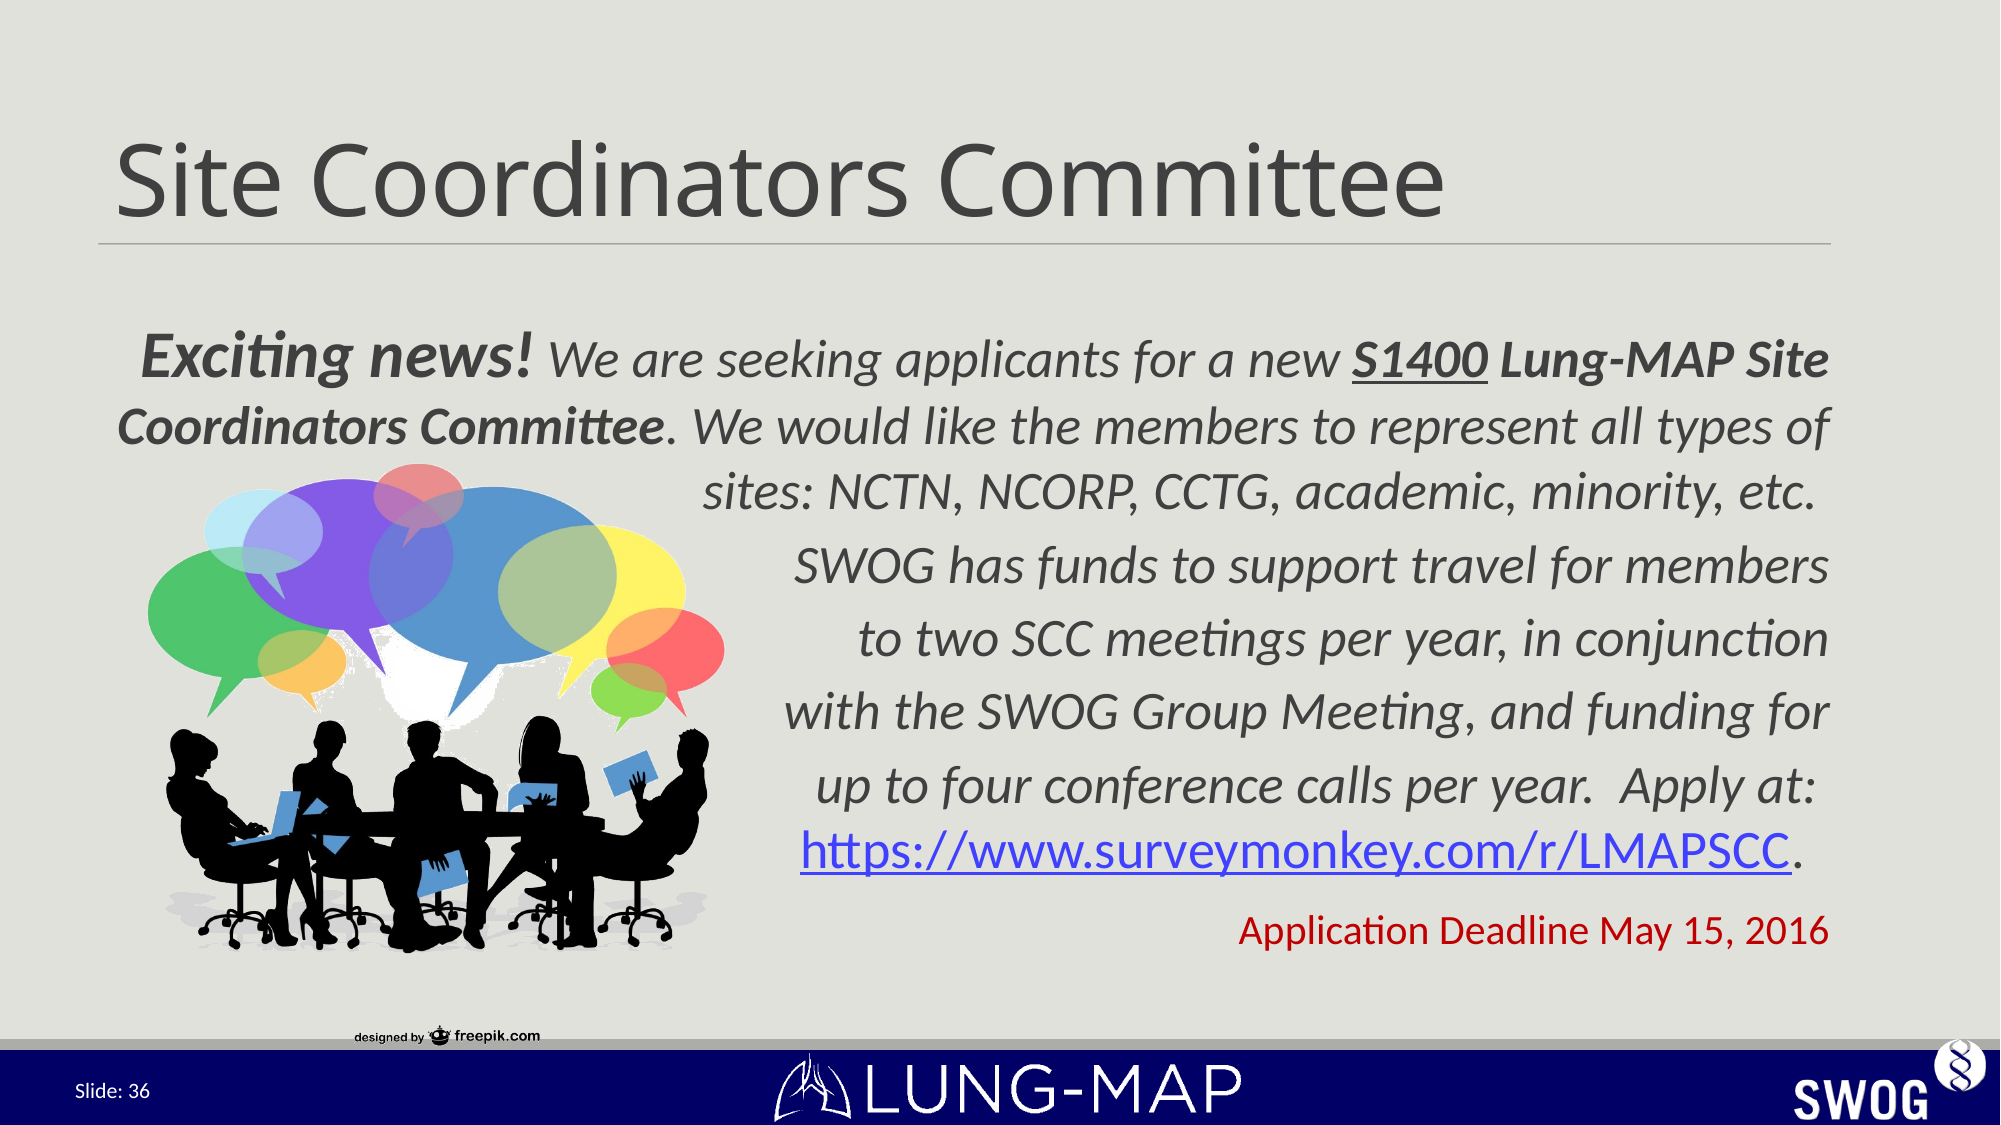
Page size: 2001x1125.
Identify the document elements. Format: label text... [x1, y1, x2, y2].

picture [99, 380, 1241, 1122]
list Exciting news! We are seeking applicants for a new S1400 Lung-MAP Site Coordinators Committee. We would like the members to represent all types of sites: NCTN, NCORP, CCTG, academic, minority, etc. SWOG has funds to support travel for members to two SCC meetings per year, in conjunction with the SWOG Group Meeting, and funding for up to four conference calls per year. Apply at: https://www.surveymonkey.com/r/LMAPSCC. Application Deadline May 15, 2016 [99, 302, 1830, 963]
picture [1794, 1039, 1986, 1120]
title Site Coordinators Committee [99, 5, 1830, 245]
slide_number Slide: 36 [9, 1059, 166, 1120]
